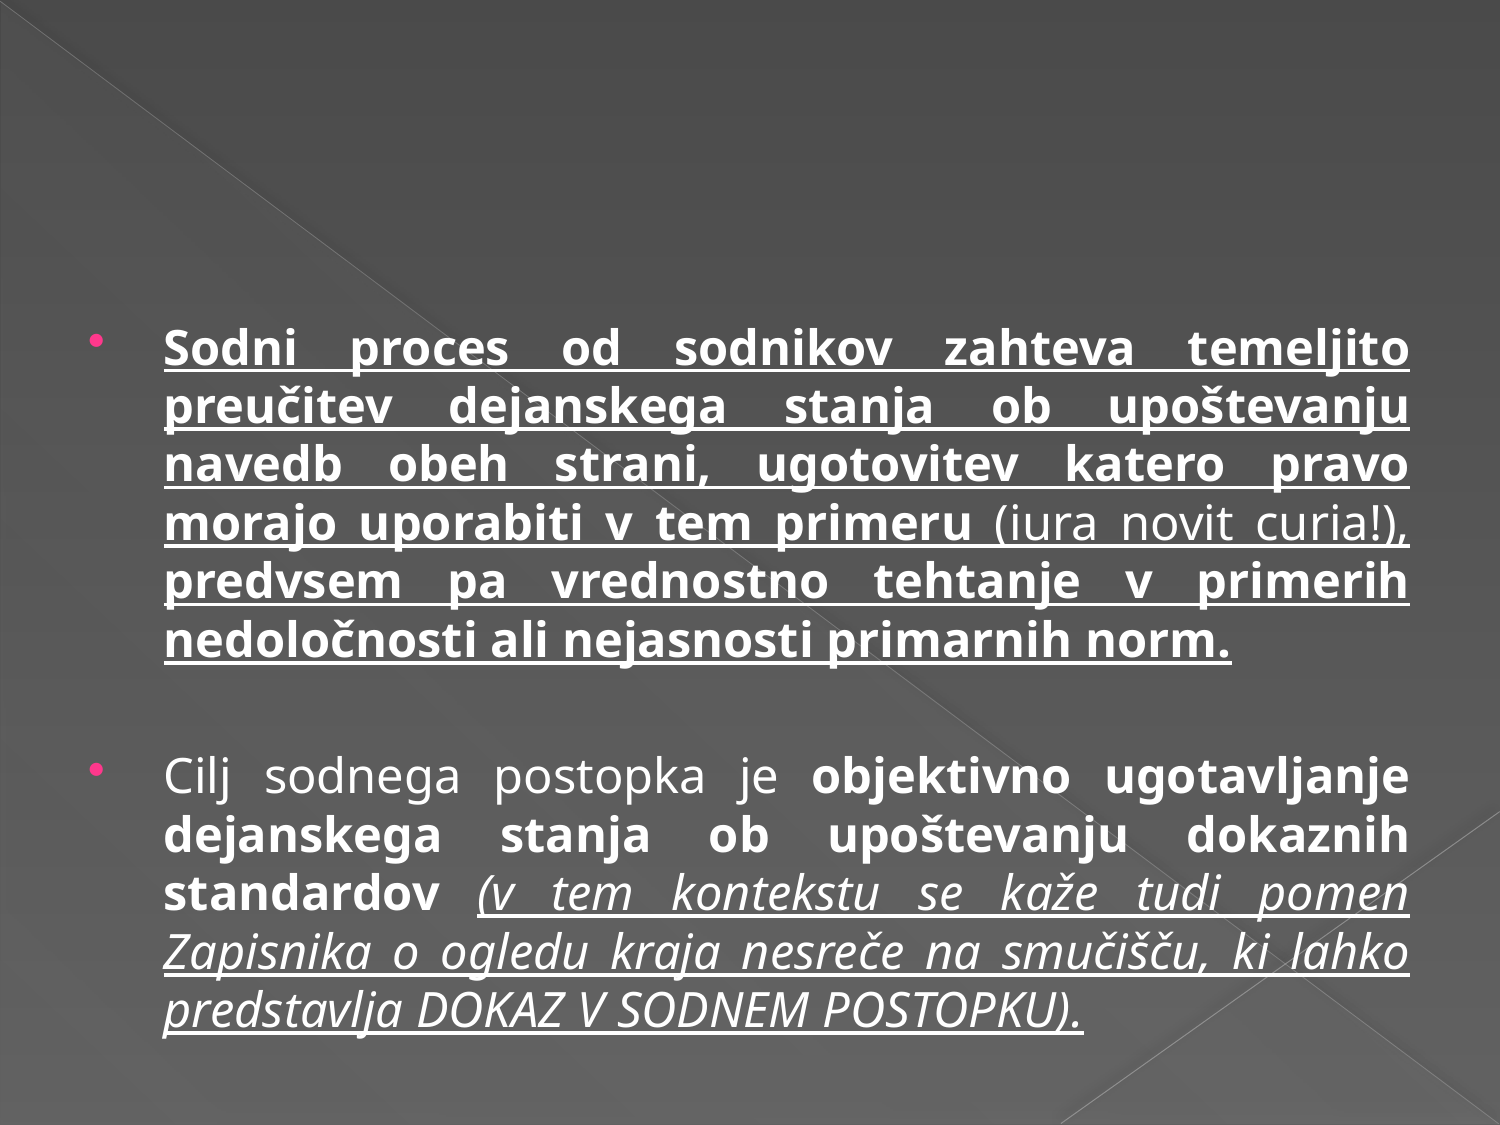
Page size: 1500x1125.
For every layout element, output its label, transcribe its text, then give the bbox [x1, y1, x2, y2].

list Sodni proces od sodnikov zahteva temeljito preučitev dejanskega stanja ob upoštevanju navedb obeh strani, ugotovitev katero pravo morajo uporabiti v tem primeru (iura novit curia!), predvsem pa vrednostno tehtanje v primerih nedoločnosti ali nejasnosti primarnih norm. Cilj sodnega postopka je objektivno ugotavljanje dejanskega stanja ob upoštevanju dokaznih standardov (v tem kontekstu se kaže tudi pomen Zapisnika o ogledu kraja nesreče na smučišču, ki lahko predstavlja DOKAZ V SODNEM POSTOPKU). [75, 308, 1425, 1059]
